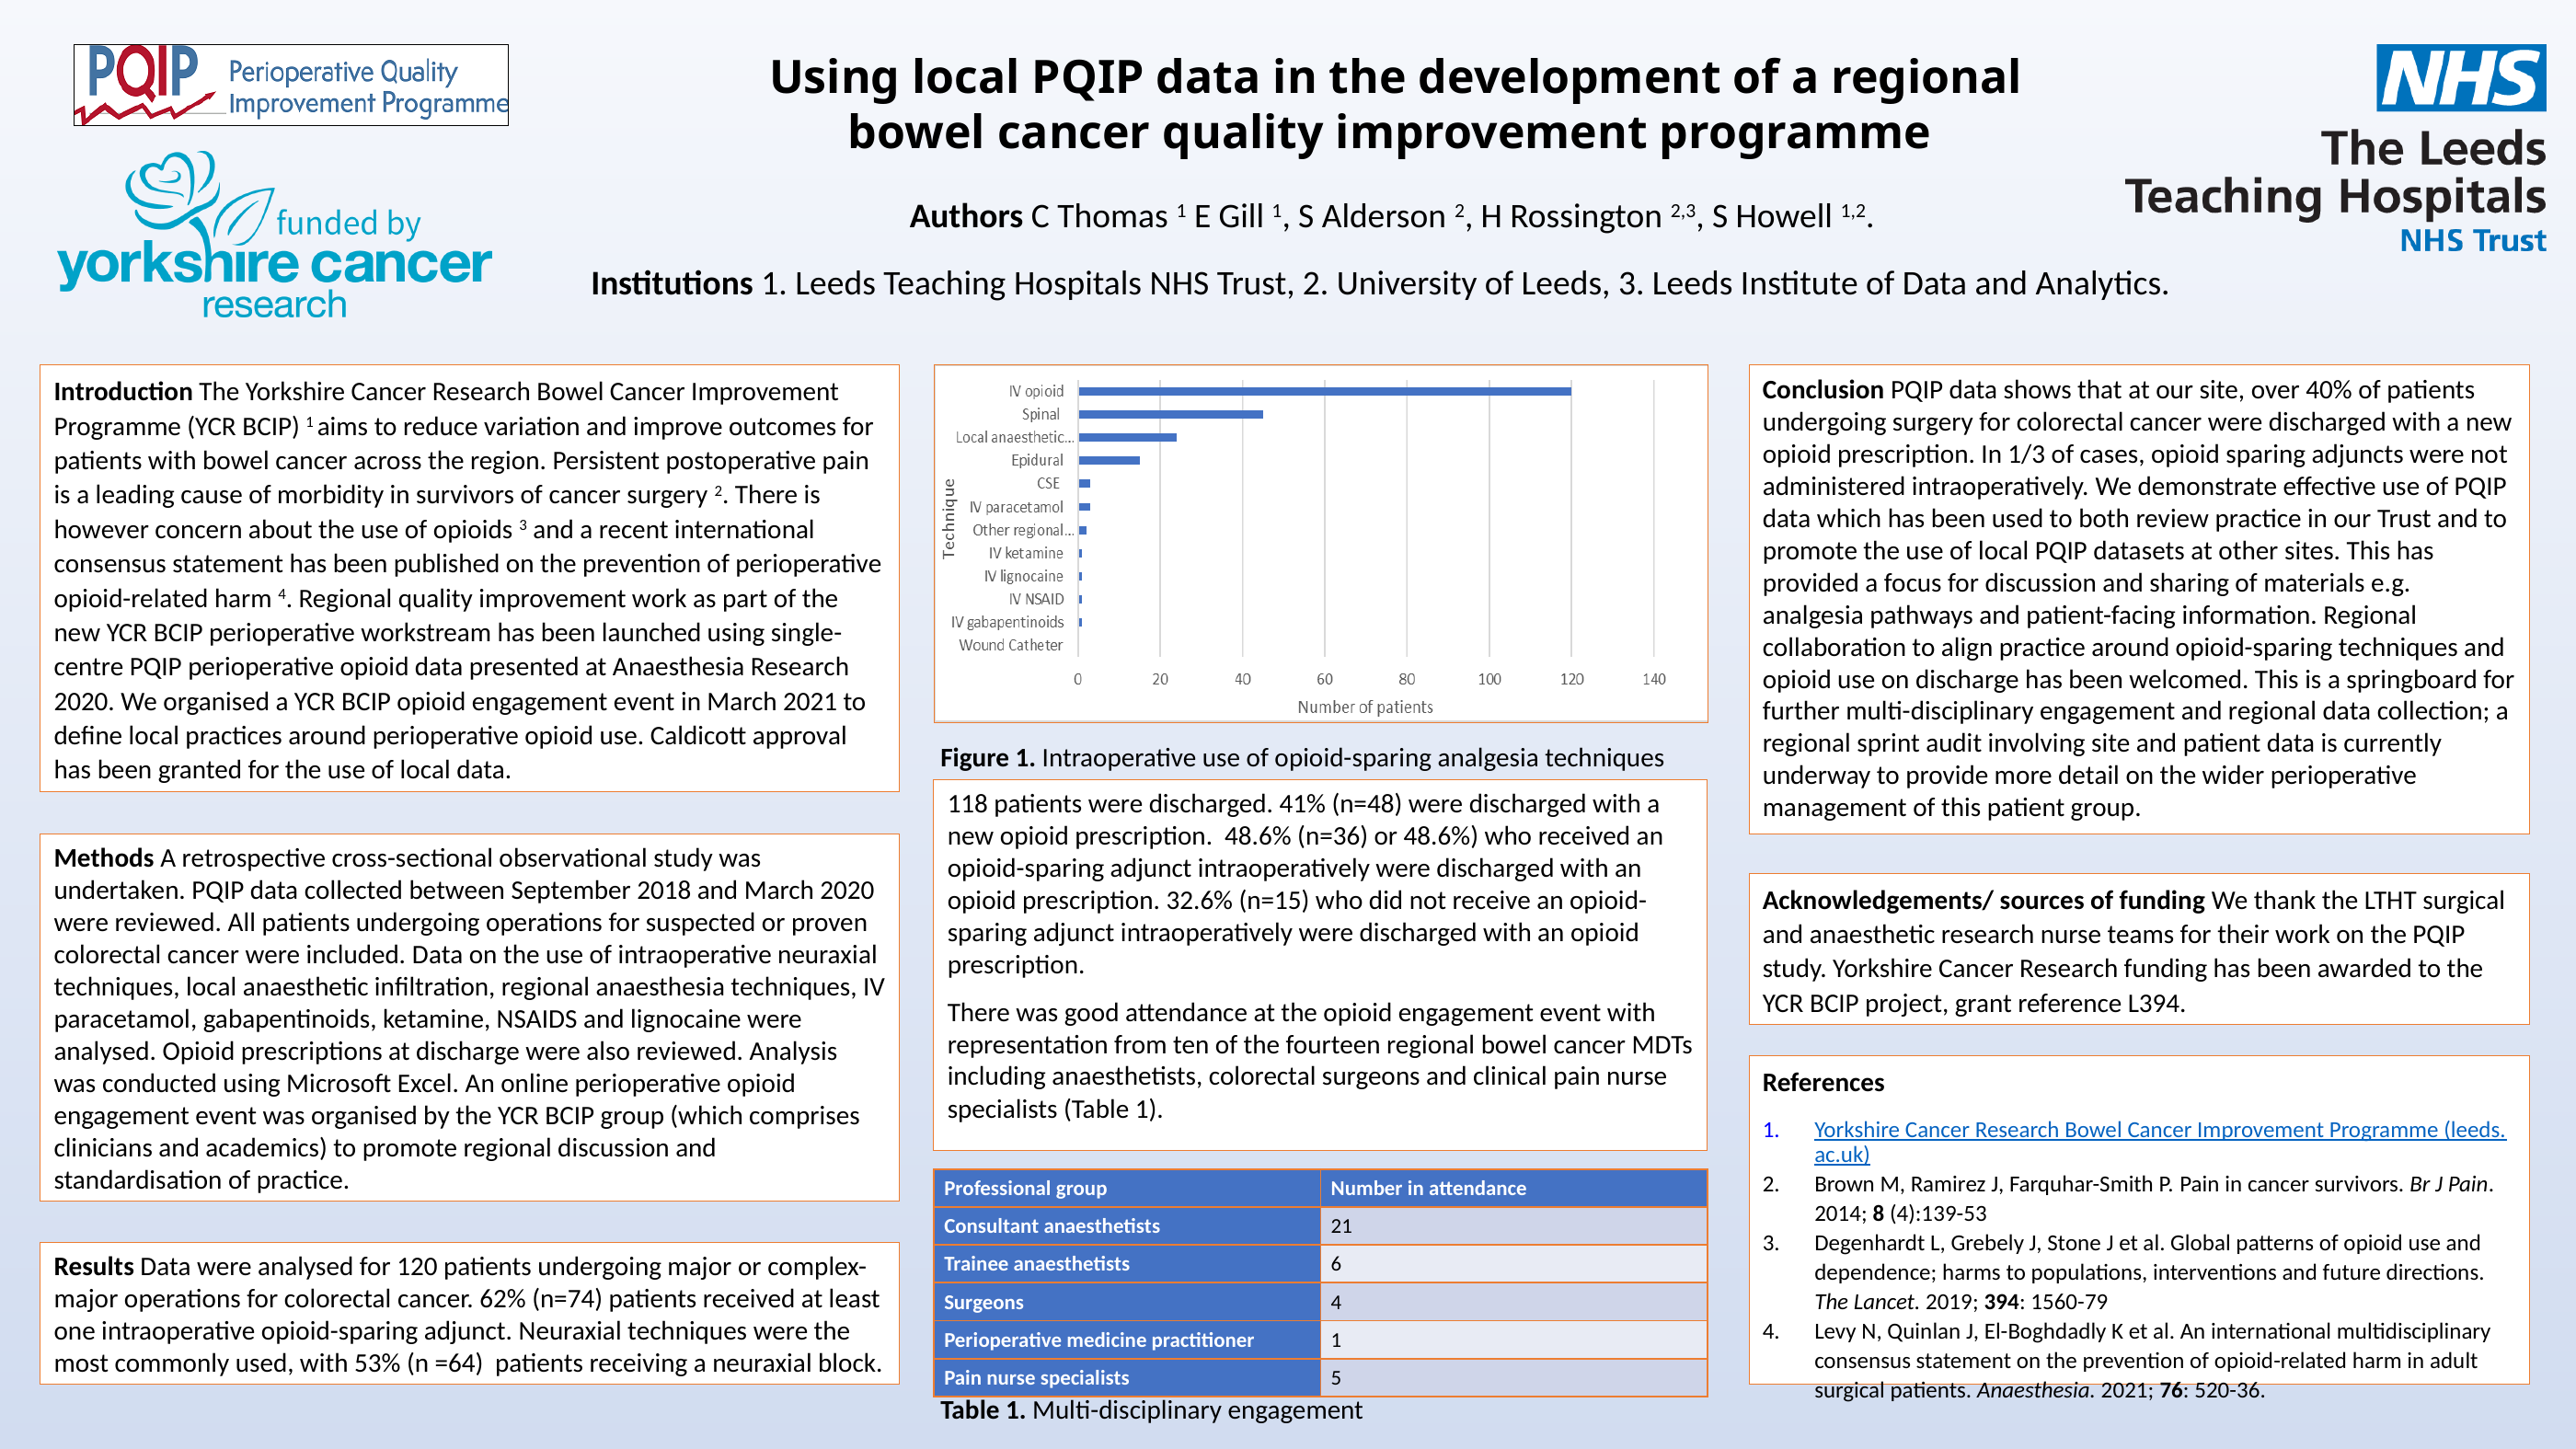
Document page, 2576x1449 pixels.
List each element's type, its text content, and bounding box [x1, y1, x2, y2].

text_box Results Data were analysed for 120 patients undergoing major or complex-major operations for colorectal cancer. 62% (n=74) patients received at least one intraoperative opioid-sparing adjunct. Neuraxial techniques were the most commonly used, with 53% (n =64) patients receiving a neuraxial block. [40, 1242, 900, 1385]
table_cell Surgeons [935, 1283, 1320, 1320]
text_box Using local PQIP data in the development of a regional bowel cancer quality improvement programme [698, 40, 2093, 165]
table_cell 6 [1321, 1246, 1707, 1282]
text_box Figure 1. Intraoperative use of opioid-sparing analgesia techniques [926, 717, 1708, 779]
table_cell 4 [1321, 1283, 1707, 1320]
table_header Number in attendance [1321, 1170, 1707, 1206]
text_box Methods A retrospective cross-sectional observational study was undertaken. PQIP data collected between September 2018 and March 2020 were reviewed. All patients undergoing operations for suspected or proven colorectal cancer were included. Data on the use of intraoperative neuraxial techniques, local anaesthetic infiltration, regional anaesthesia techniques, IV paracetamol, gabapentinoids, ketamine, NSAIDS and lignocaine were analysed. Opioid prescriptions at discharge were also reviewed. Analysis was conducted using Microsoft Excel. An online perioperative opioid engagement event was organised by the YCR BCIP group (which comprises clinicians and academics) to promote regional discussion and standardisation of practice. [40, 834, 900, 1202]
text_box Introduction The Yorkshire Cancer Research Bowel Cancer Improvement Programme (YCR BCIP) 1 aims to reduce variation and improve outcomes for patients with bowel cancer across the region. Persistent postoperative pain is a leading cause of morbidity in survivors of cancer surgery 2. There is however concern about the use of opioids 3 and a recent international consensus statement has been published on the prevention of perioperative opioid-related harm 4. Regional quality improvement work as part of the new YCR BCIP perioperative workstream has been launched using single-centre PQIP perioperative opioid data presented at Anaesthesia Research 2020. We organised a YCR BCIP opioid engagement event in March 2021 to define local practices around perioperative opioid use. Caldicott approval has been granted for the use of local data. [40, 364, 900, 792]
picture [933, 364, 1708, 723]
picture [333, 300, 341, 317]
picture [57, 151, 492, 317]
text_box 118 patients were discharged. 41% (n=48) were discharged with a new opioid prescription. 48.6% (n=36) or 48.6%) who received an opioid-sparing adjunct intraoperatively were discharged with an opioid prescription. 32.6% (n=15) who did not receive an opioid-sparing adjunct intraoperatively were discharged with an opioid prescription. There was good attendance at the opioid engagement event with representation from ten of the fourteen regional bowel cancer MDTs including anaesthetists, colorectal surgeons and clinical pain nurse specialists (Table 1). [933, 779, 1708, 1151]
table_cell Pain nurse specialists [935, 1360, 1320, 1369]
text_box References Yorkshire Cancer Research Bowel Cancer Improvement Programme (leeds.ac.uk) Brown M, Ramirez J, Farquhar-Smith P. Pain in cancer survivors. Br J Pain. 2014; 8 (4):139-53 Degenhardt L, Grebely J, Stone J et al. Global patterns of opioid use and dependence; harms to populations, interventions and future directions. The Lancet. 2019; 394: 1560-79 Levy N, Quinlan J, El-Boghdadly K et al. An international multidisciplinary consensus statement on the prevention of opioid-related harm in adult surgical patients. Anaesthesia. 2021; 76: 520-36. [1749, 1055, 2530, 1385]
picture [74, 44, 509, 126]
picture [279, 308, 288, 314]
text_box Acknowledgements/ sources of funding We thank the LTHT surgical and anaesthetic research nurse teams for their work on the PQIP study. Yorkshire Cancer Research funding has been awarded to the YCR BCIP project, grant reference L394. [1749, 873, 2530, 1025]
table_cell 21 [1321, 1208, 1707, 1244]
picture [259, 300, 269, 305]
picture [220, 300, 229, 305]
table_cell Perioperative medicine practitioner [935, 1321, 1320, 1358]
picture [208, 301, 219, 317]
table_header Professional group [935, 1170, 1320, 1206]
text_box Authors C Thomas 1 E Gill 1, S Alderson 2, H Rossington 2,3, S Howell 1,2. [698, 186, 2093, 250]
text_box Conclusion PQIP data shows that at our site, over 40% of patients undergoing surgery for colorectal cancer were discharged with a new opioid prescription. In 1/3 of cases, opioid sparing adjuncts were not administered intraoperatively. We demonstrate effective use of PQIP data which has been used to both review practice in our Trust and to promote the use of local PQIP datasets at other sites. This has provided a focus for discussion and sharing of materials e.g. analgesia pathways and patient-facing information. Regional collaboration to align practice around opioid-sparing techniques and opioid use on discharge has been welcomed. This is a springboard for further multi-disciplinary engagement and regional data collection; a regional sprint audit involving site and patient data is currently underway to provide more detail on the wider perioperative management of this patient group. [1749, 364, 2530, 834]
table_cell 5 [1321, 1360, 1707, 1369]
text_box Table 1. Multi-disciplinary engagement [926, 1369, 1708, 1432]
table_cell 1 [1321, 1321, 1707, 1358]
table_cell Trainee anaesthetists [935, 1246, 1320, 1282]
picture [2125, 44, 2547, 251]
table_cell Consultant anaesthetists [935, 1208, 1320, 1244]
text_box Institutions 1. Leeds Teaching Hospitals NHS Trust, 2. University of Leeds, 3. Leeds Institute of Data and Analytics. [577, 250, 2215, 309]
